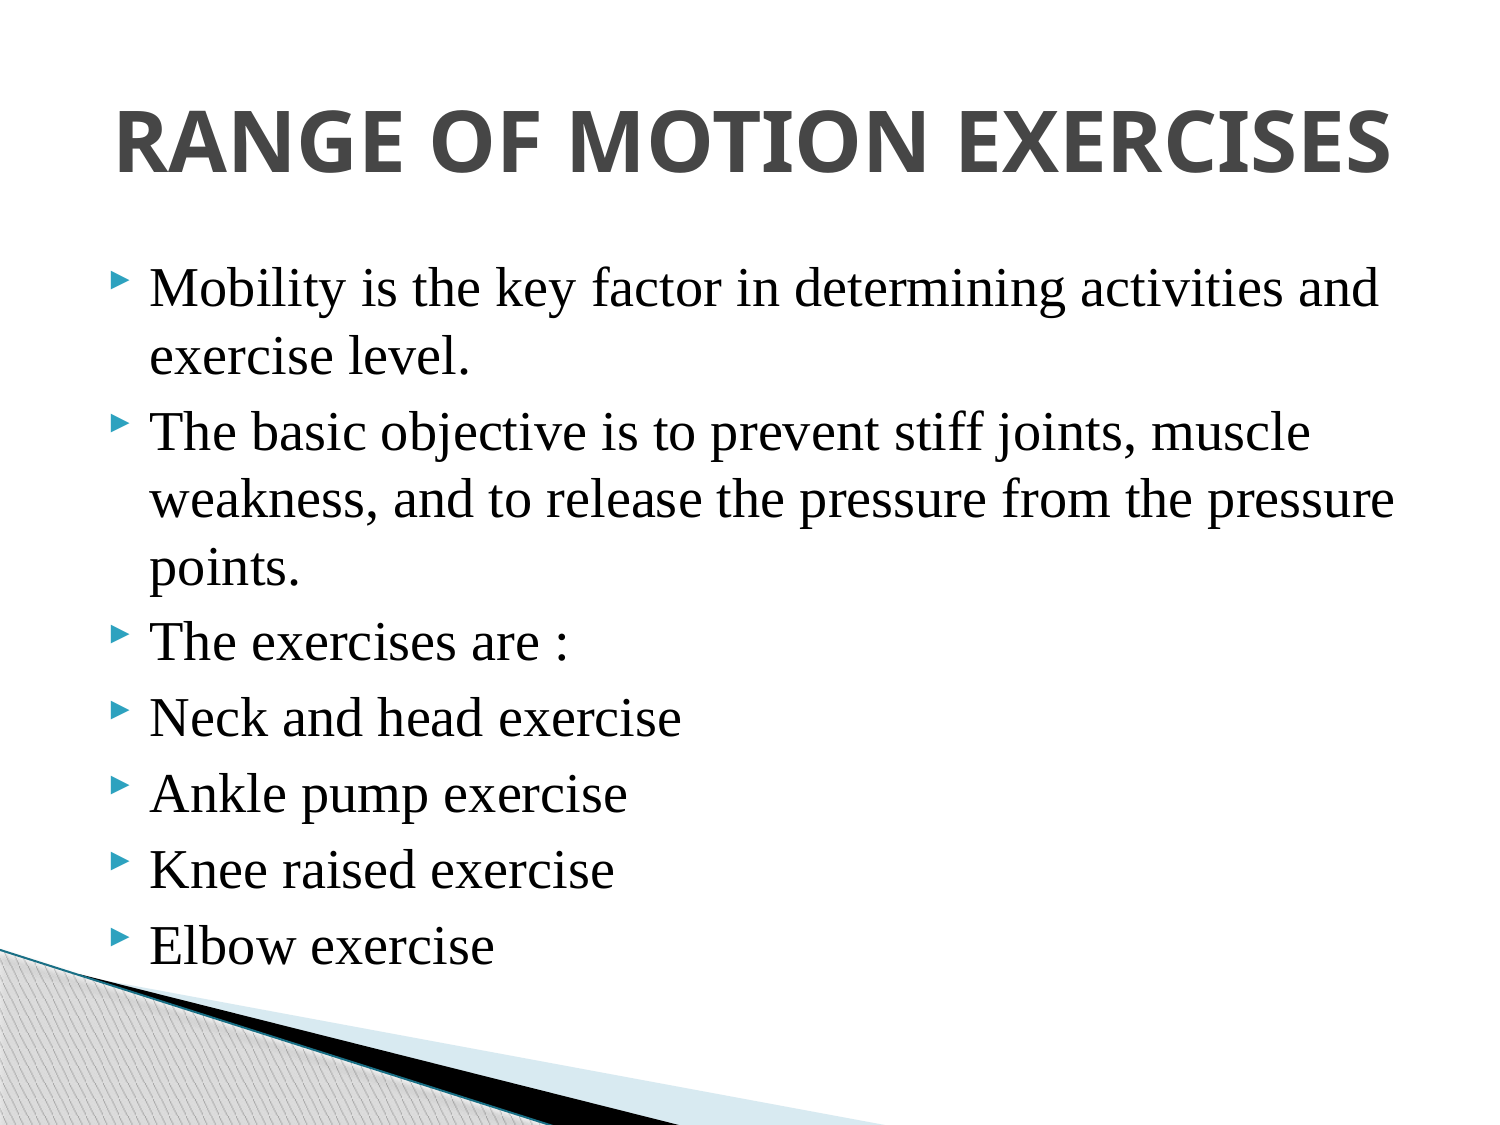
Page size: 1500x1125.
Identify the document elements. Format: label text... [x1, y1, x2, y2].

title RANGE OF MOTION EXERCISES [75, 45, 1425, 233]
list Mobility is the key factor in determining activities and exercise level. The basic objective is to prevent stiff joints, muscle weakness, and to release the pressure from the pressure points. The exercises are : Neck and head exercise Ankle pump exercise Knee raised exercise Elbow exercise [75, 243, 1425, 986]
